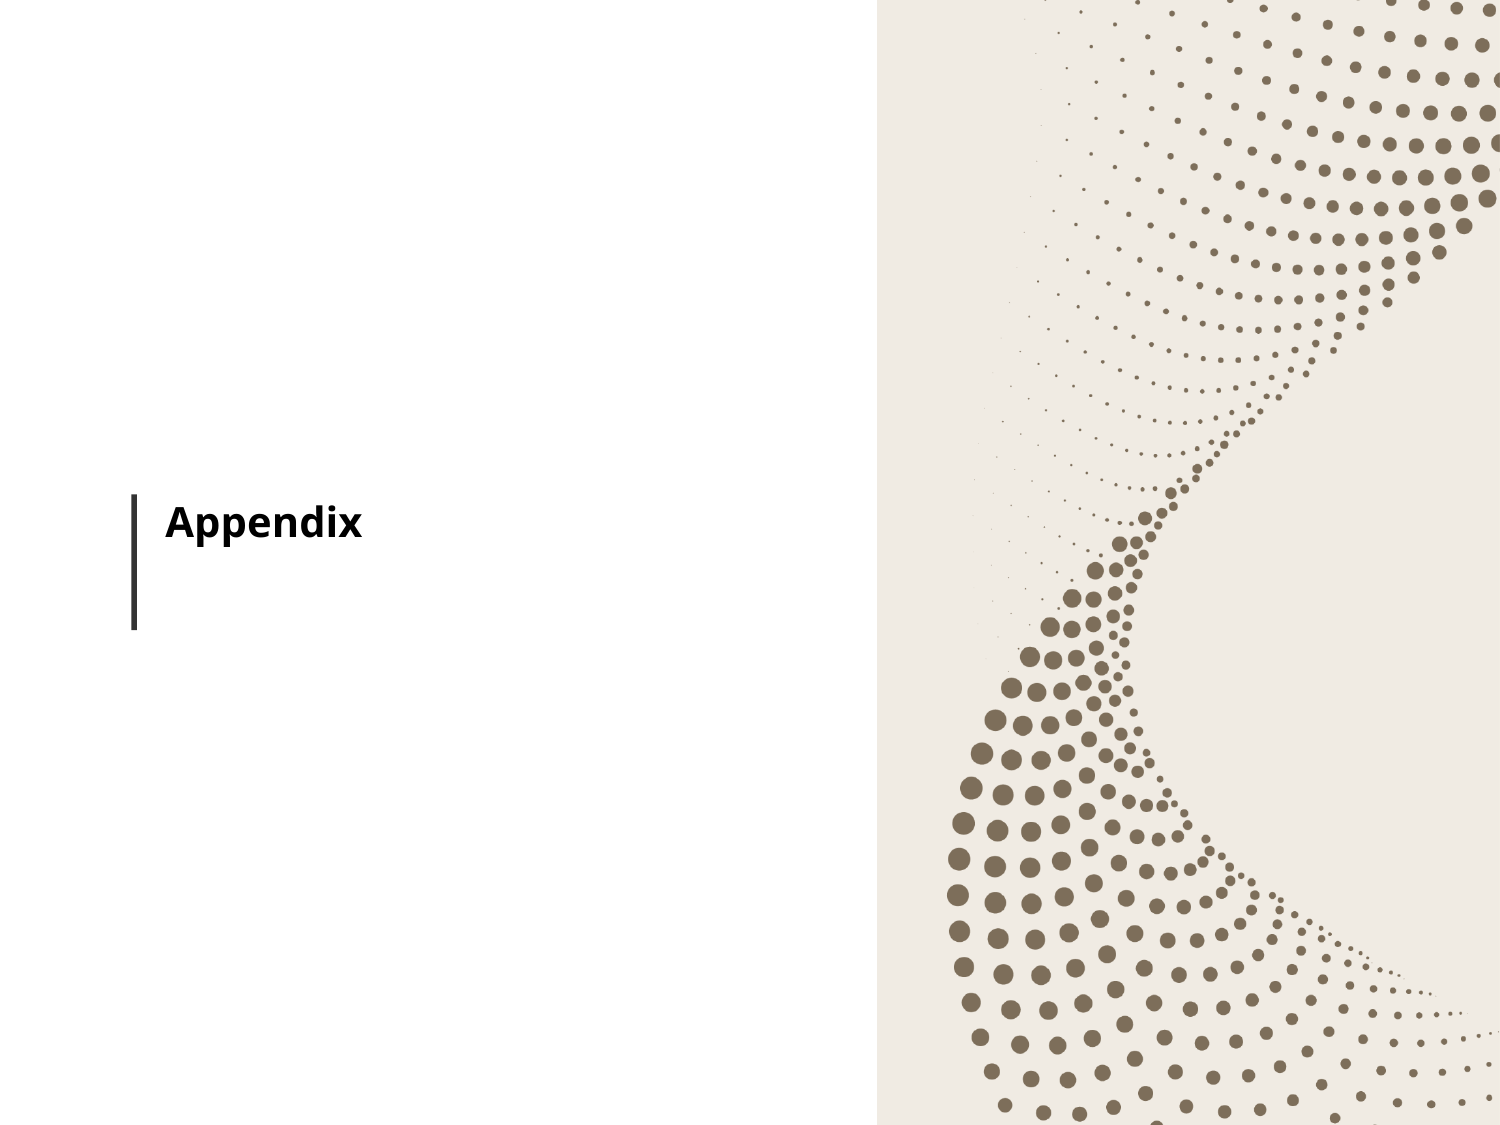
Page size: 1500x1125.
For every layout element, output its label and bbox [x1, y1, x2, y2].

picture [877, 0, 1500, 1125]
title [165, 494, 821, 548]
